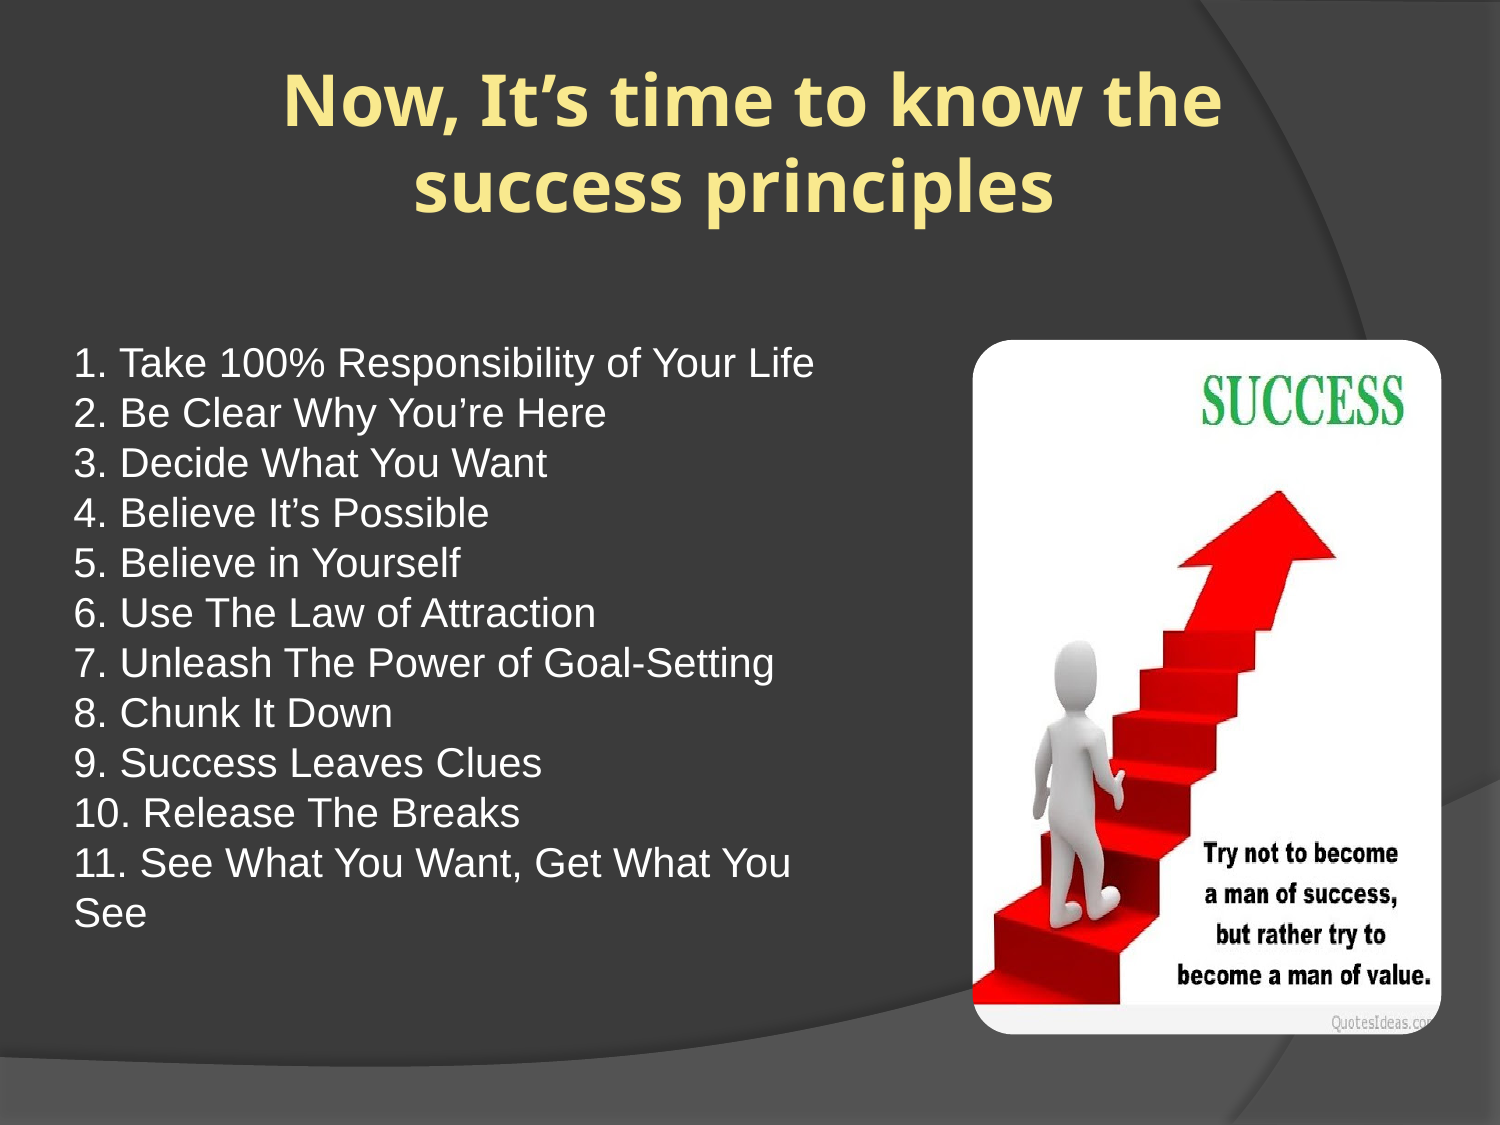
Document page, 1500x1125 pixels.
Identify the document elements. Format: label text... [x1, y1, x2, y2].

title Now, It’s time to know the success principles [140, 46, 1367, 235]
text_box 1. Take 100% Responsibility of Your Life 2. Be Clear Why You’re Here 3. Decide What You Want 4. Believe It’s Possible 5. Believe in Yourself 6. Use The Law of Attraction 7. Unleash The Power of Goal-Setting 8. Chunk It Down 9. Success Leaves Clues 10. Release The Breaks 11. See What You Want, Get What You See [58, 328, 879, 1089]
picture [972, 339, 1442, 1035]
